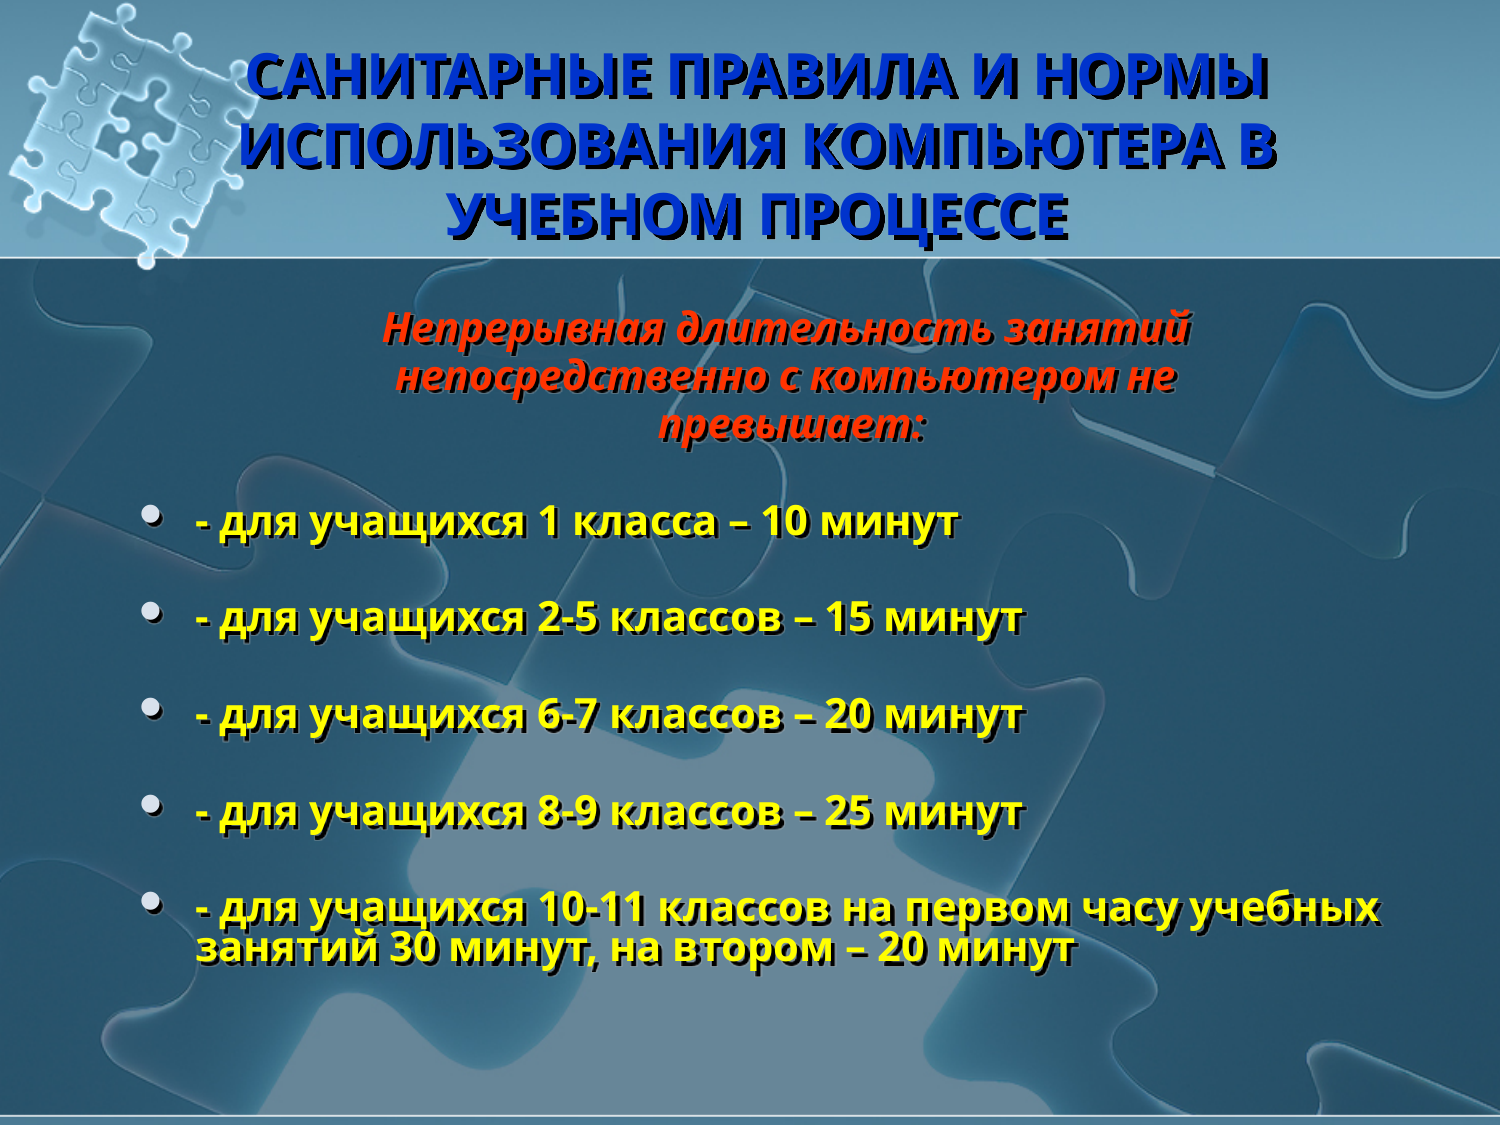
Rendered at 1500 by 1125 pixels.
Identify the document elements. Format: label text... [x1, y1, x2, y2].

picture [0, 0, 1500, 1125]
list Непрерывная длительность занятий непосредственно с компьютером не превышает: - для учащихся 1 класса – 10 минут - для учащихся 2-5 классов – 15 минут - для учащихся 6-7 классов – 20 минут - для учащихся 8-9 классов – 25 минут - для учащихся 10-11 классов на первом часу учебных занятий 30 минут, на втором – 20 минут [123, 302, 1458, 1125]
title САНИТАРНЫЕ ПРАВИЛА И НОРМЫ ИСПОЛЬЗОВАНИЯ КОМПЬЮТЕРА В УЧЕБНОМ ПРОЦЕССЕ [124, 54, 1388, 230]
